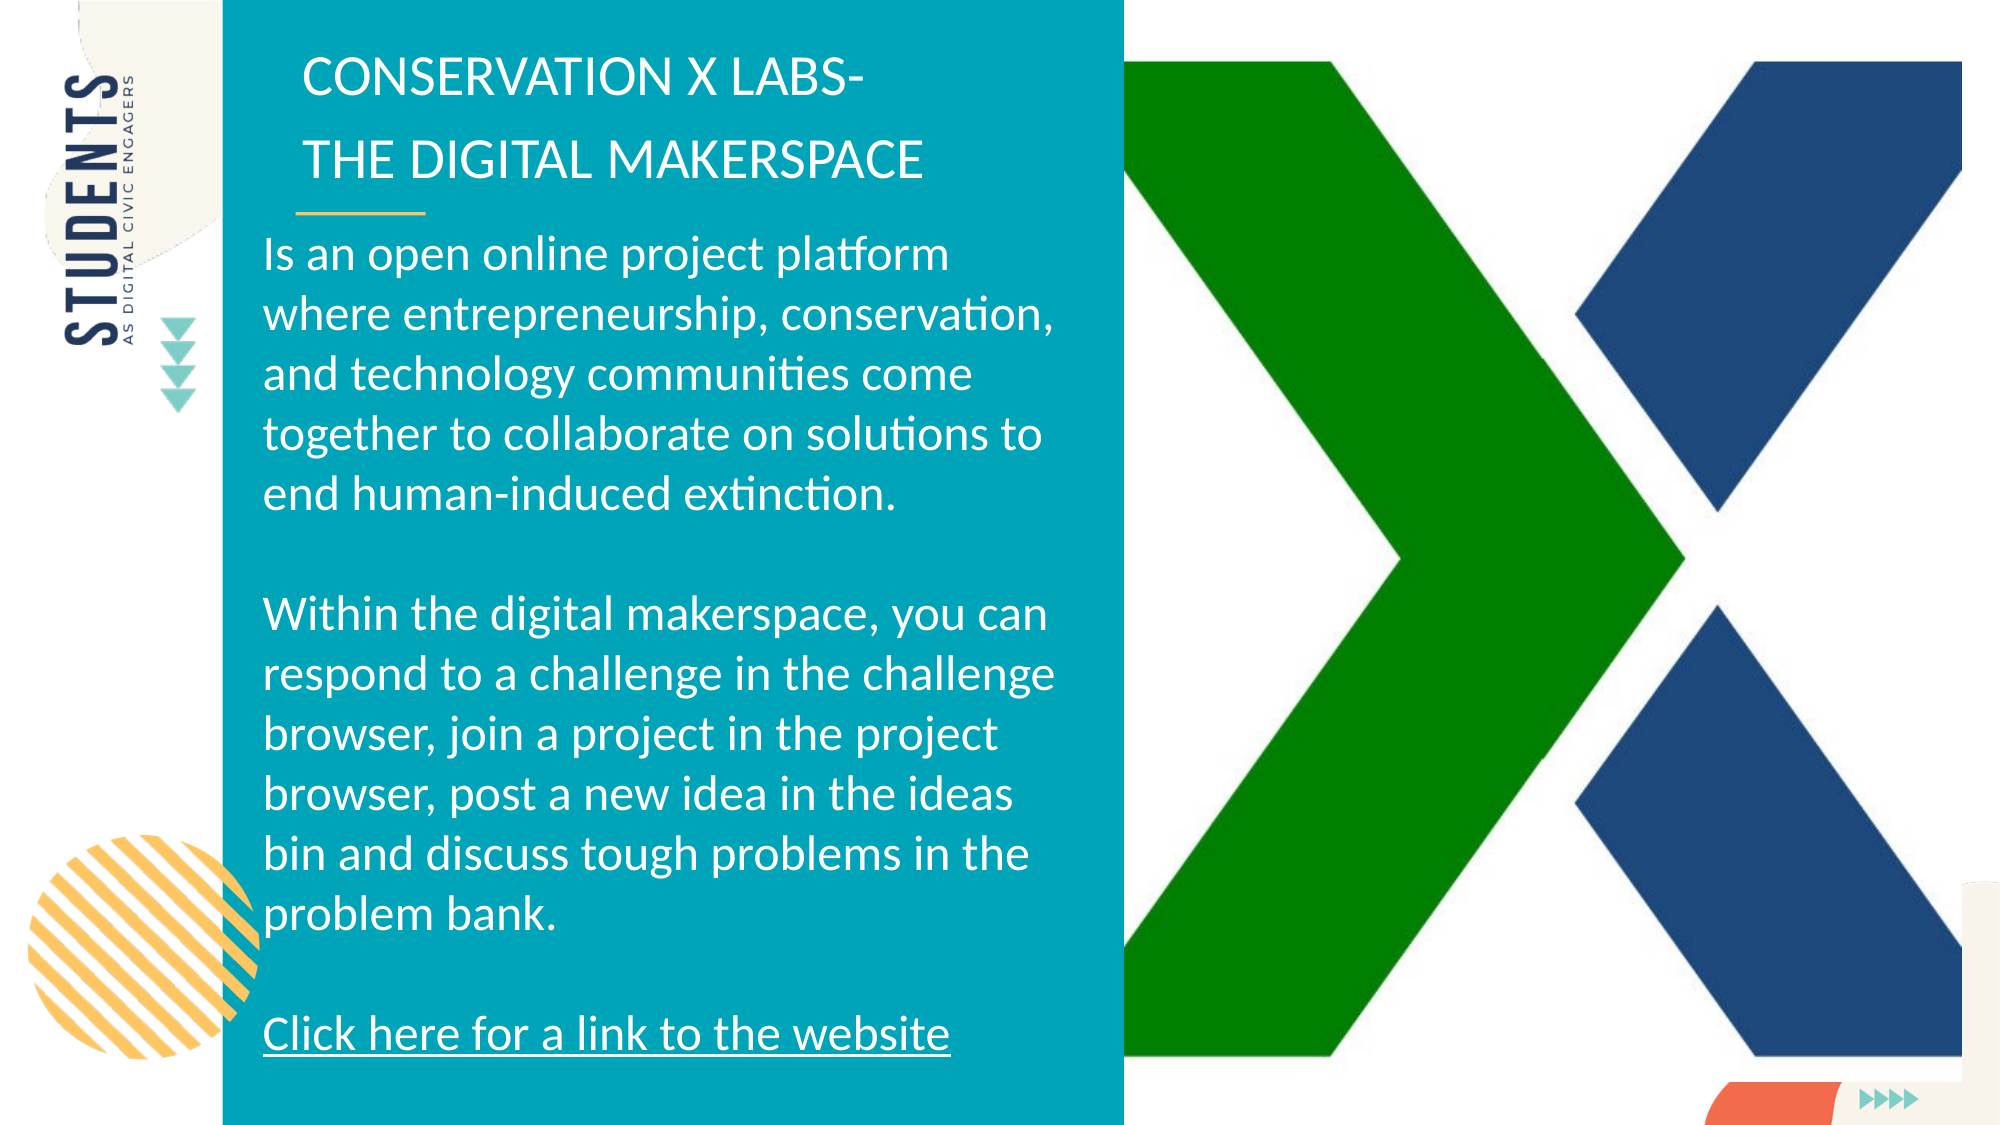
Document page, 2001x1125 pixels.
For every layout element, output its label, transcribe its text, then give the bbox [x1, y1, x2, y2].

picture [1124, 37, 2000, 1125]
picture [12, 835, 248, 1082]
picture [45, 1, 220, 346]
picture [143, 308, 214, 417]
text_box Is an open online project platform where entrepreneurship, conservation, and technology communities come together to collaborate on solutions to end human-induced extinction. Within the digital makerspace, you can respond to a challenge in the challenge browser, join a project in the project browser, post a new idea in the ideas bin and discuss tough problems in the problem bank. Click here for a link to the website [248, 213, 1104, 1113]
list CONSERVATION X LABS- THE DIGITAL MAKERSPACE [287, 37, 1062, 213]
